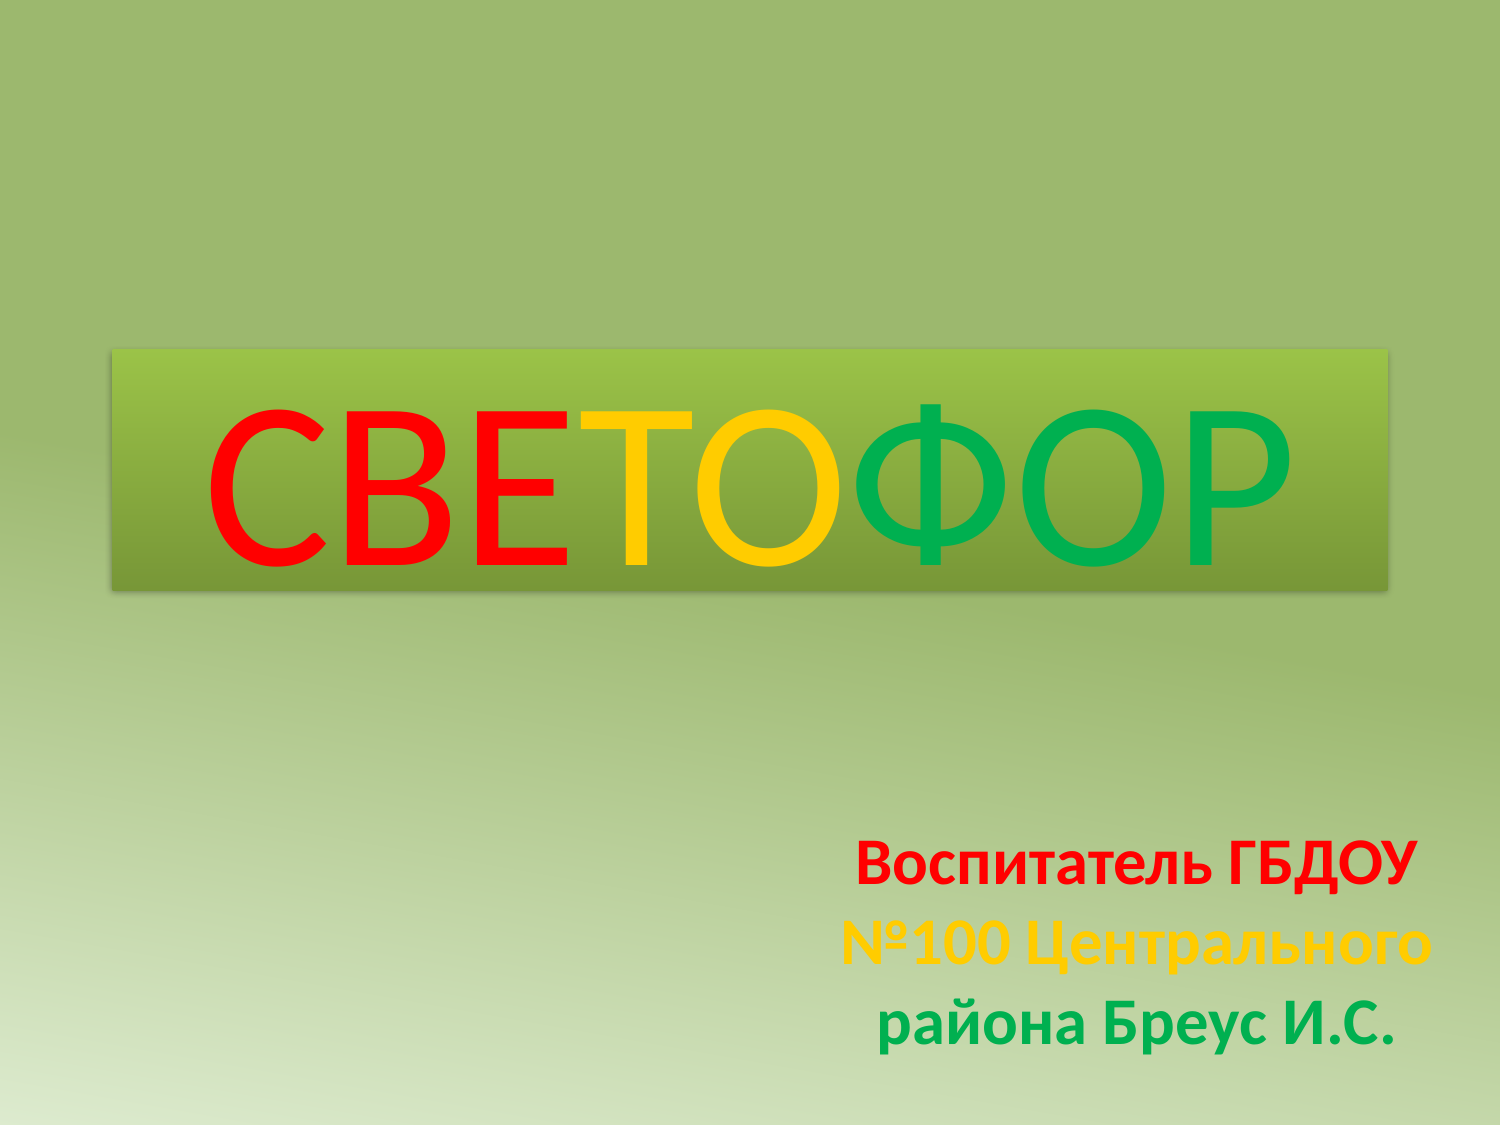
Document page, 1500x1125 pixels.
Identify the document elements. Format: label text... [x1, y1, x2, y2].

subtitle Воспитатель ГБДОУ №100 Центрального района Бреус И.С. [773, 810, 1500, 1125]
title СВЕТОФОР [112, 349, 1388, 591]
